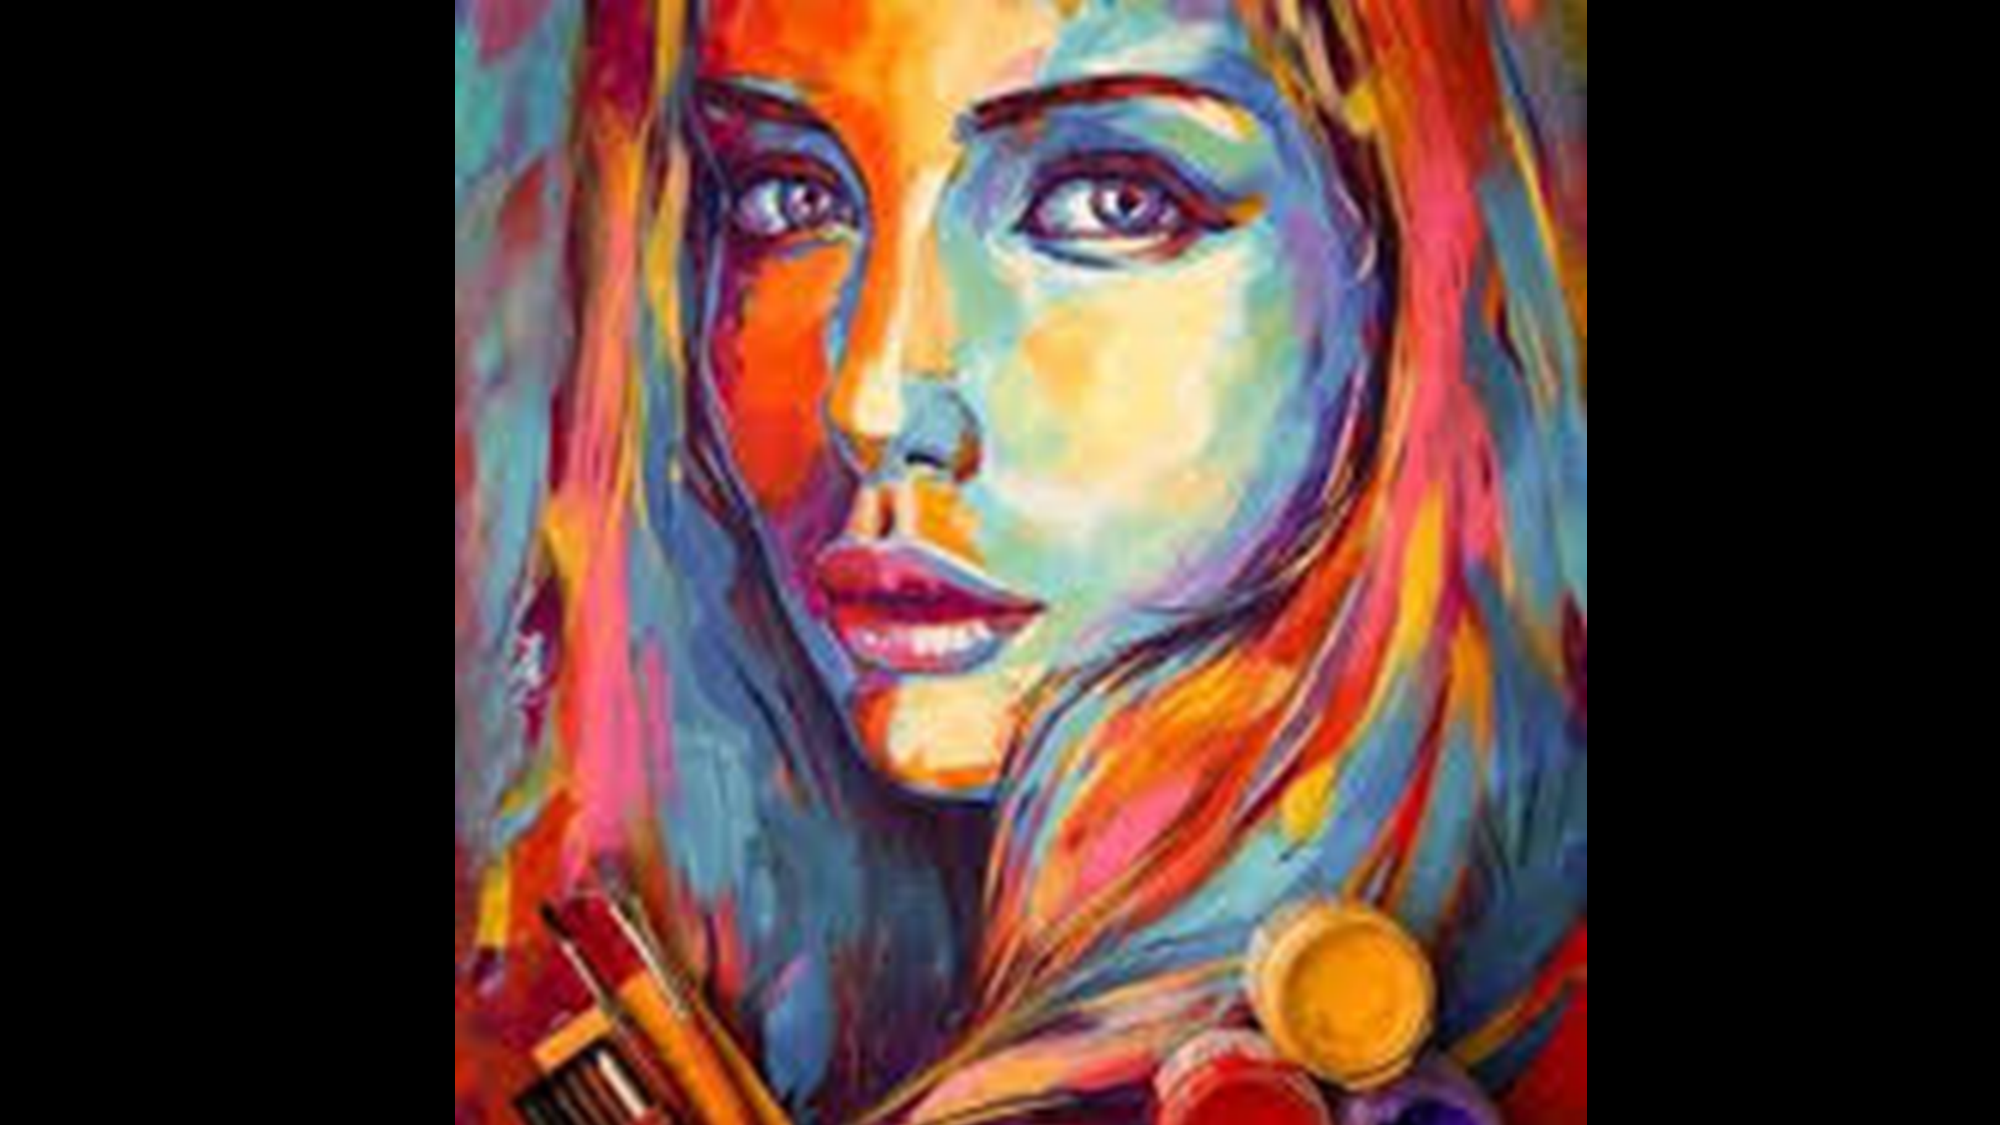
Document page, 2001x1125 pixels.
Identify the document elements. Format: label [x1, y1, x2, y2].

list [455, 0, 1587, 1125]
